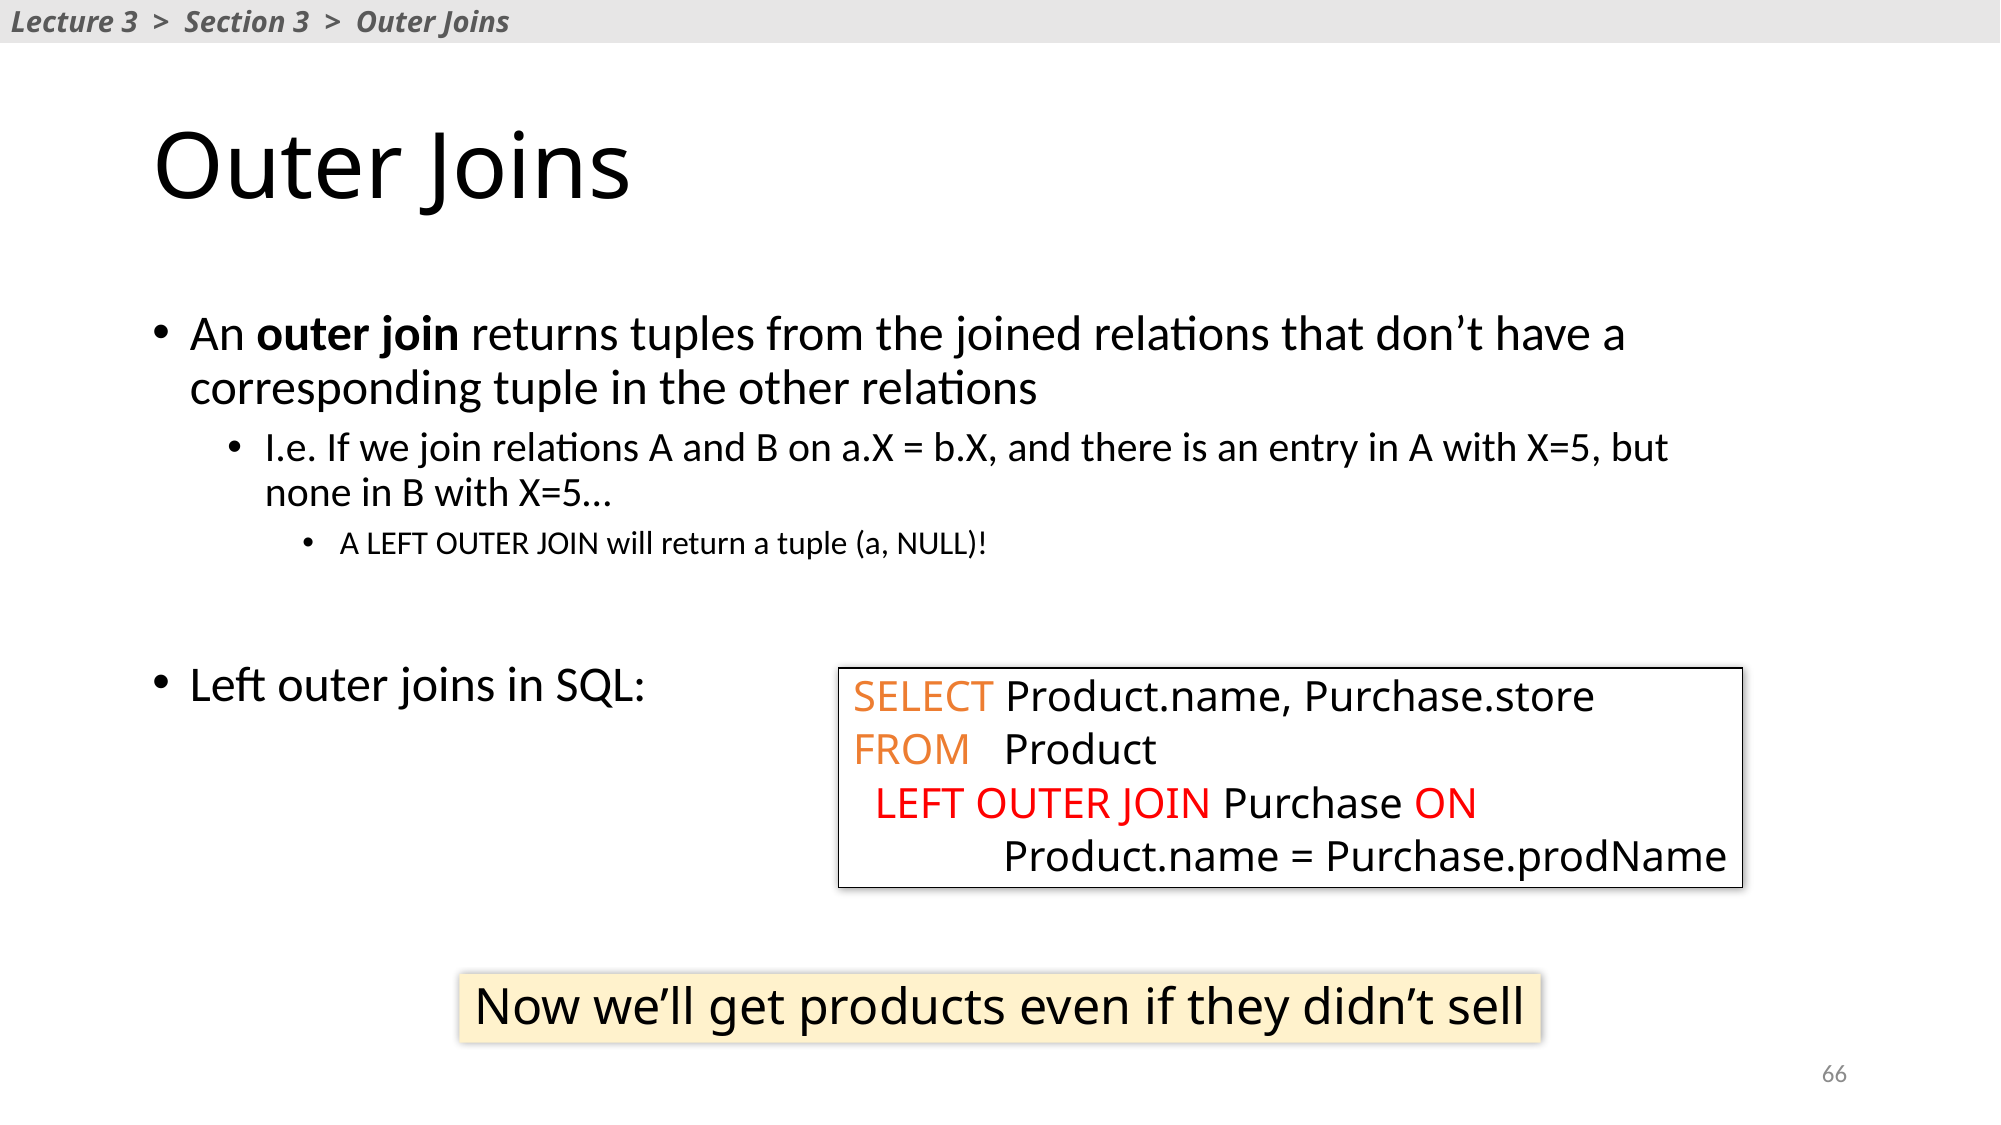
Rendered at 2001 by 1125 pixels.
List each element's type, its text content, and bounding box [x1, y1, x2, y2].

title Outer Joins [137, 59, 1863, 278]
text_box SELECT Product.name, Purchase.store FROM Product LEFT OUTER JOIN Purchase ON Product.name = Purchase.prodName [838, 668, 1743, 888]
slide_number 66 [1412, 1042, 1863, 1103]
text_box Now we’ll get products even if they didn’t sell [459, 973, 1541, 1043]
list An outer join returns tuples from the joined relations that don’t have a corresponding tuple in the other relations I.e. If we join relations A and B on a.X = b.X, and there is an entry in A with X=5, but none in B with X=5… A LEFT OUTER JOIN will return a tuple (a, NULL)! Left outer joins in SQL: [137, 299, 1713, 975]
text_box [0, 0, 2000, 47]
